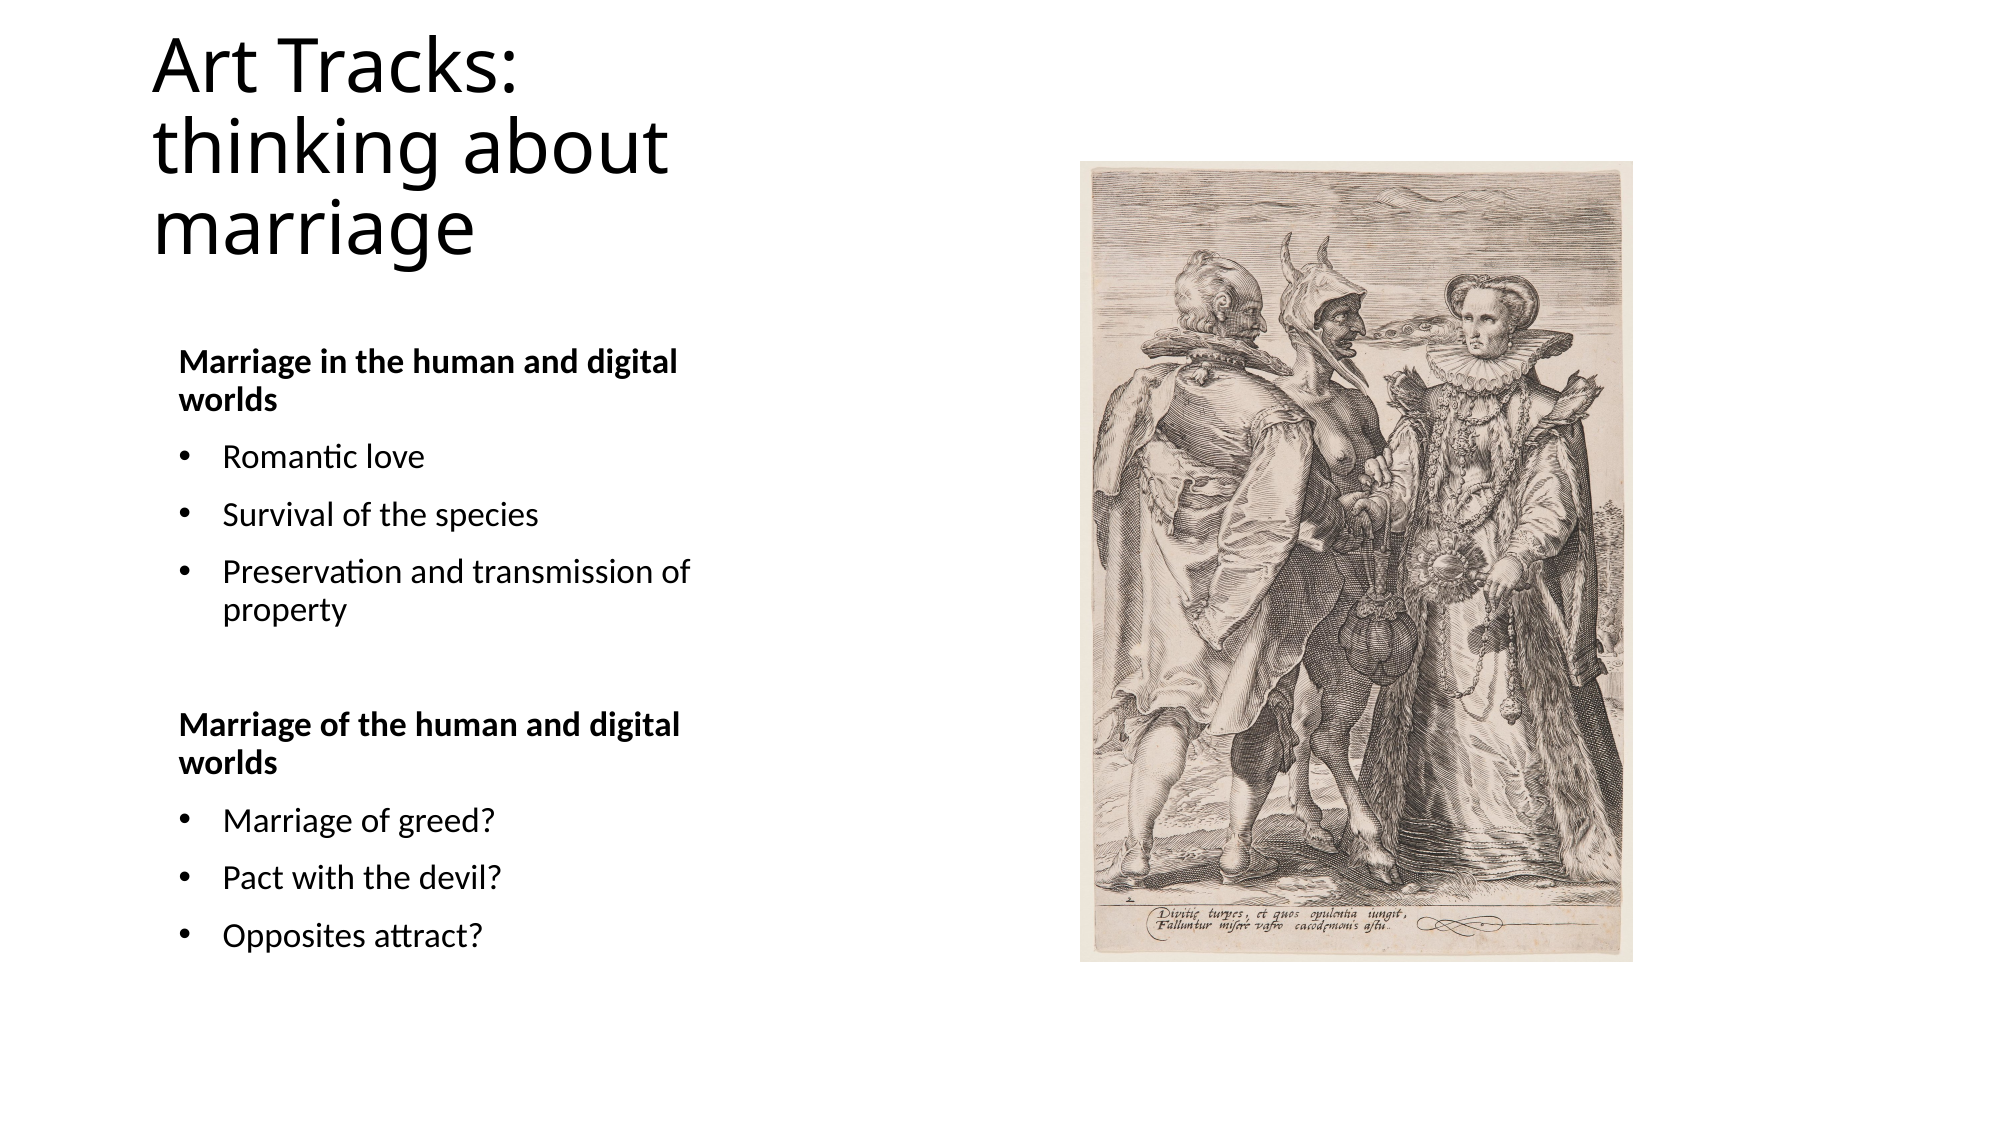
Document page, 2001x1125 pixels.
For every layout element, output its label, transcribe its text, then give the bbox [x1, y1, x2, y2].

title Art Tracks: thinking about marriage [137, 81, 783, 279]
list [1080, 161, 1633, 962]
list Marriage in the human and digital worlds Romantic love Survival of the species Preservation and transmission of property Marriage of the human and digital worlds Marriage of greed? Pact with the devil? Opposites attract? [163, 278, 783, 963]
